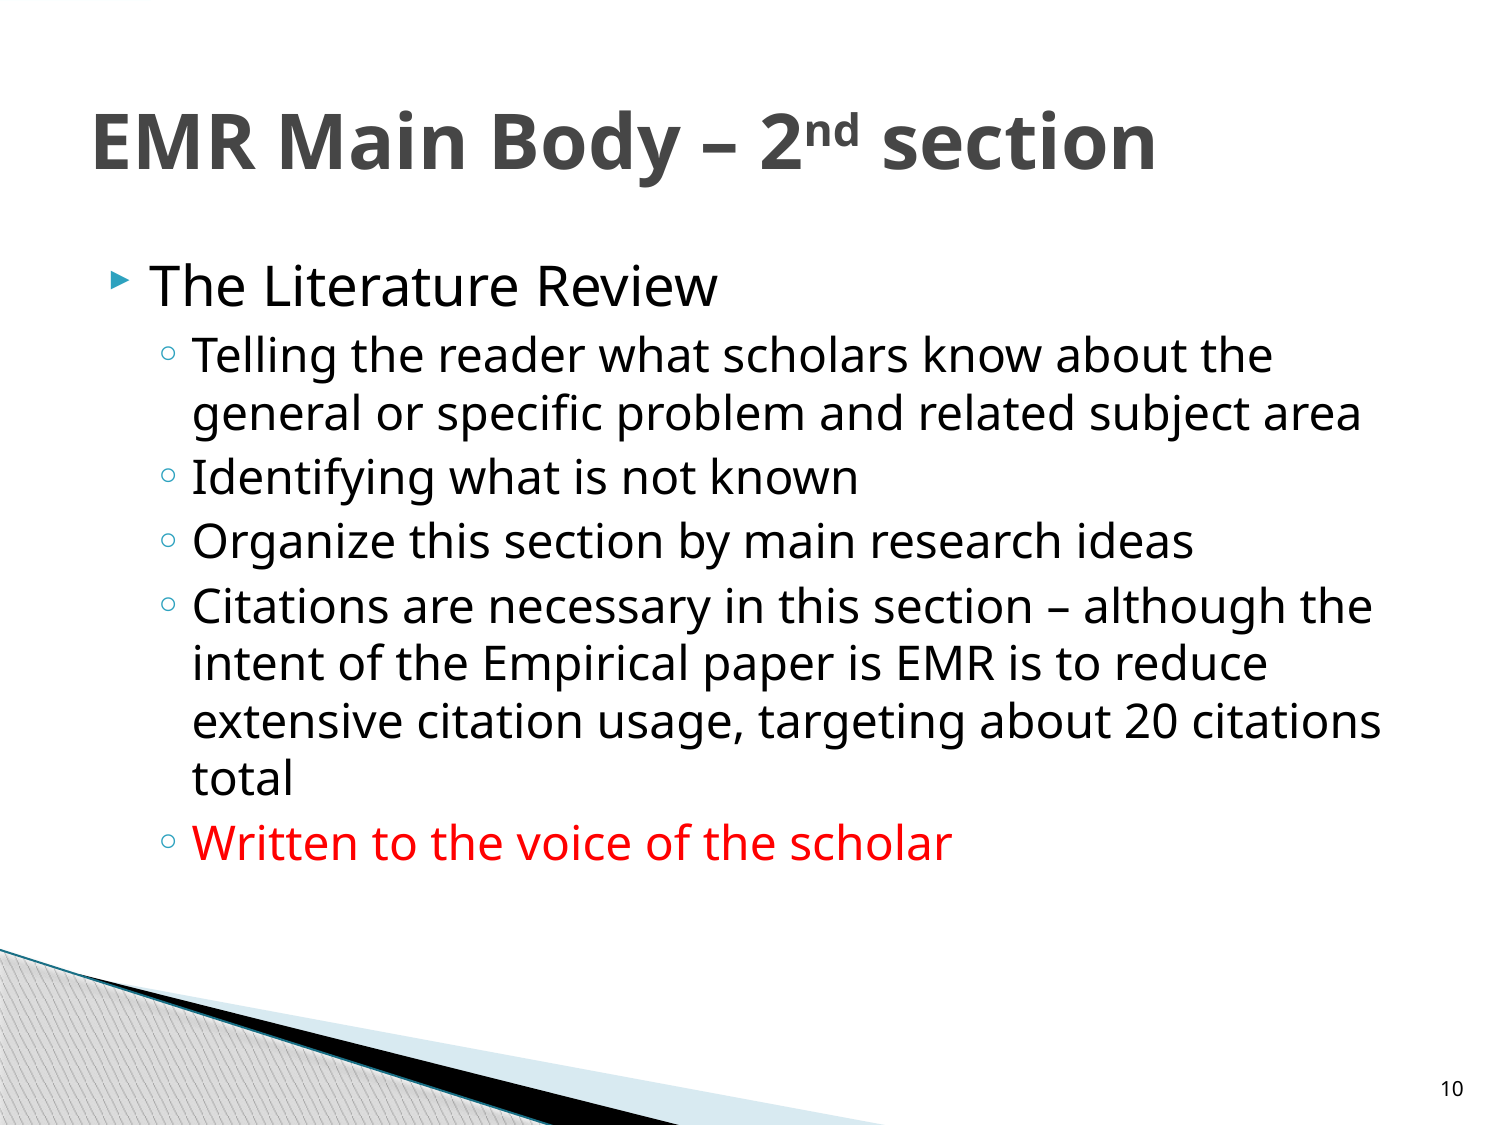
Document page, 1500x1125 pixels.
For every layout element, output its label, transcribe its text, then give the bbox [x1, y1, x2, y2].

title EMR Main Body – 2nd section [75, 45, 1425, 233]
slide_number 10 [1418, 1051, 1479, 1112]
list The Literature Review Telling the reader what scholars know about the general or specific problem and related subject area Identifying what is not known Organize this section by main research ideas Citations are necessary in this section – although the intent of the Empirical paper is EMR is to reduce extensive citation usage, targeting about 20 citations total Written to the voice of the scholar [75, 243, 1425, 986]
